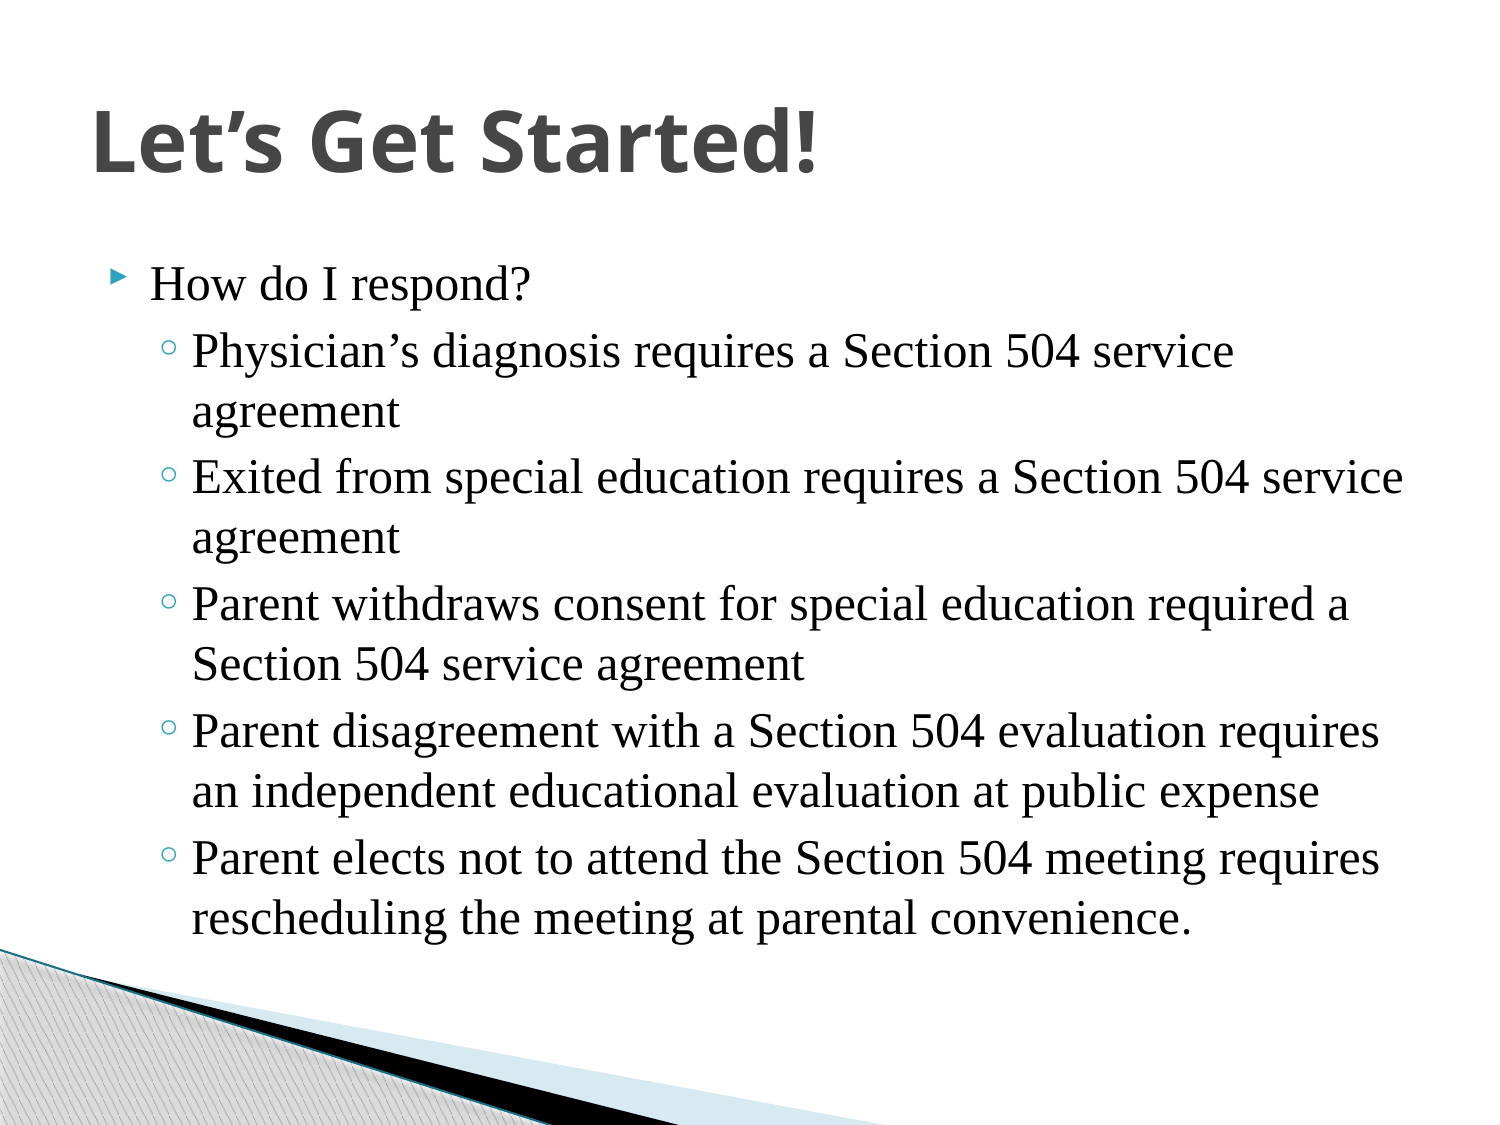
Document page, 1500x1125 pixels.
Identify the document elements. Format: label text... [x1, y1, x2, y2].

list How do I respond? Physician’s diagnosis requires a Section 504 service agreement Exited from special education requires a Section 504 service agreement Parent withdraws consent for special education required a Section 504 service agreement Parent disagreement with a Section 504 evaluation requires an independent educational evaluation at public expense Parent elects not to attend the Section 504 meeting requires rescheduling the meeting at parental convenience. [75, 243, 1425, 986]
title Let’s Get Started! [75, 45, 1425, 233]
